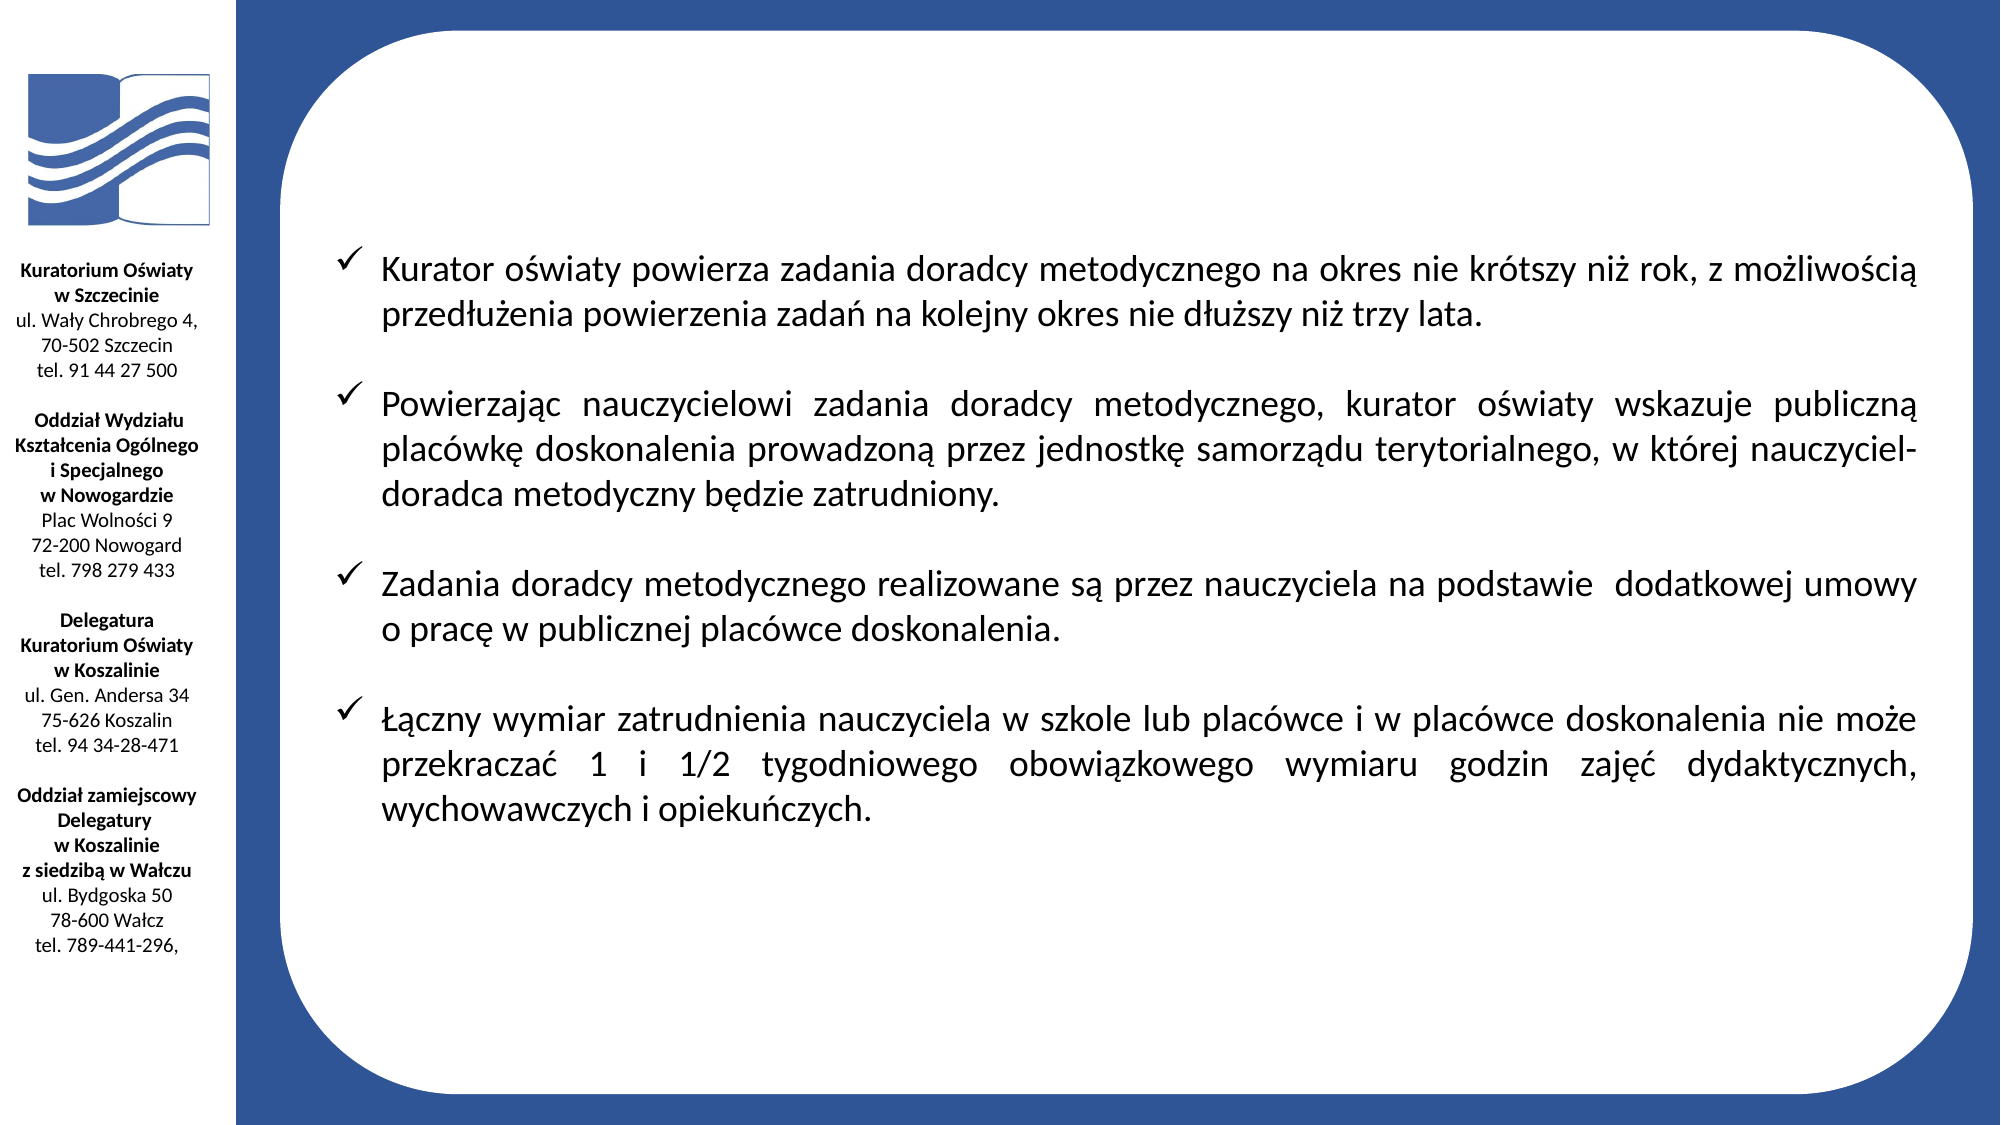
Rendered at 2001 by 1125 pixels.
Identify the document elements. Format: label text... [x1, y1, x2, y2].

picture [28, 73, 210, 228]
text_box [236, 0, 2000, 1125]
text_box [0, 0, 236, 1125]
slide_number 60 [1412, 1042, 1863, 1103]
text_box Kurator oświaty powierza zadania doradcy metodycznego na okres nie krótszy niż rok, z możliwością przedłużenia powierzenia zadań na kolejny okres nie dłuższy niż trzy lata. Powierzając nauczycielowi zadania doradcy metodycznego, kurator oświaty wskazuje publiczną placówkę doskonalenia prowadzoną przez jednostkę samorządu terytorialnego, w której nauczyciel-doradca metodyczny będzie zatrudniony. Zadania doradcy metodycznego realizowane są przez nauczyciela na podstawie dodatkowej umowy o pracę w publicznej placówce doskonalenia. Łączny wymiar zatrudnienia nauczyciela w szkole lub placówce i w placówce doskonalenia nie może przekraczać 1 i 1/2 tygodniowego obowiązkowego wymiaru godzin zajęć dydaktycznych, wychowawczych i opiekuńczych. [319, 236, 1934, 882]
text_box [280, 30, 1973, 1095]
text_box Kuratorium Oświaty w Szczecinie ul. Wały Chrobrego 4, 70-502 Szczecin tel. 91 44 27 500 Oddział Wydziału Kształcenia Ogólnego i Specjalnego w Nowogardzie Plac Wolności 9 72-200 Nowogard tel. 798 279 433 Delegatura Kuratorium Oświaty w Koszalinie ul. Gen. Andersa 34 75-626 Koszalin tel. 94 34-28-471 Oddział zamiejscowy Delegatury w Koszalinie z siedzibą w Wałczu ul. Bydgoska 50 78-600 Wałcz tel. 789-441-296, [0, 249, 215, 964]
